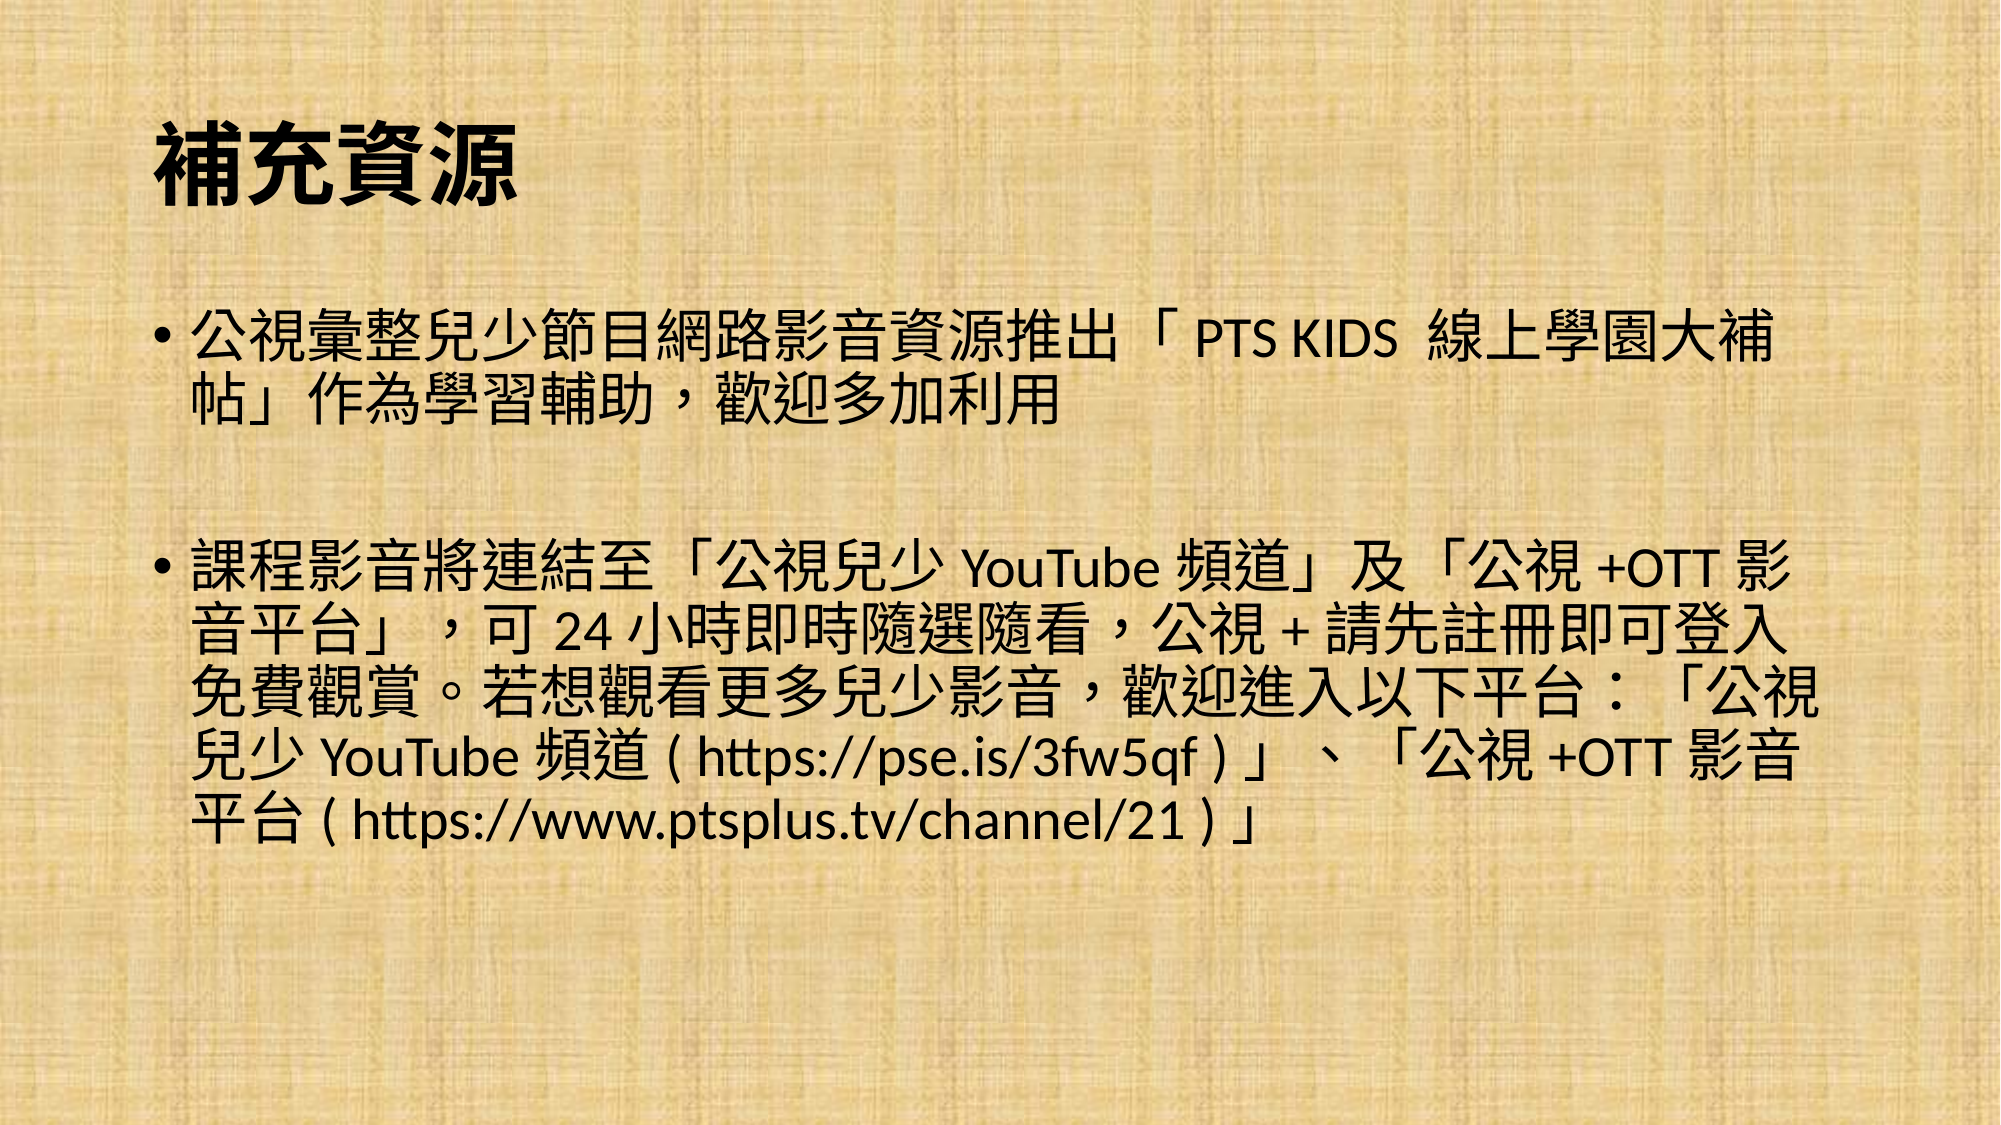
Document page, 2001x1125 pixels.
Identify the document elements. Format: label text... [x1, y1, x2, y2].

picture [0, 0, 2001, 1125]
list 公視彙整兒少節目網路影音資源推出「PTS KIDS 線上學園大補帖」作為學習輔助，歡迎多加利用 課程影音將連結至「公視兒少YouTube頻道」及「公視+OTT影音平台」，可24小時即時隨選隨看，公視+請先註冊即可登入免費觀賞。若想觀看更多兒少影音，歡迎進入以下平台：「公視兒少YouTube頻道( https://pse.is/3fw5qf )」、「公視+OTT影音平台( https://www.ptsplus.tv/channel/21 )」 [137, 299, 1863, 1014]
title 補充資源 [137, 59, 1863, 278]
